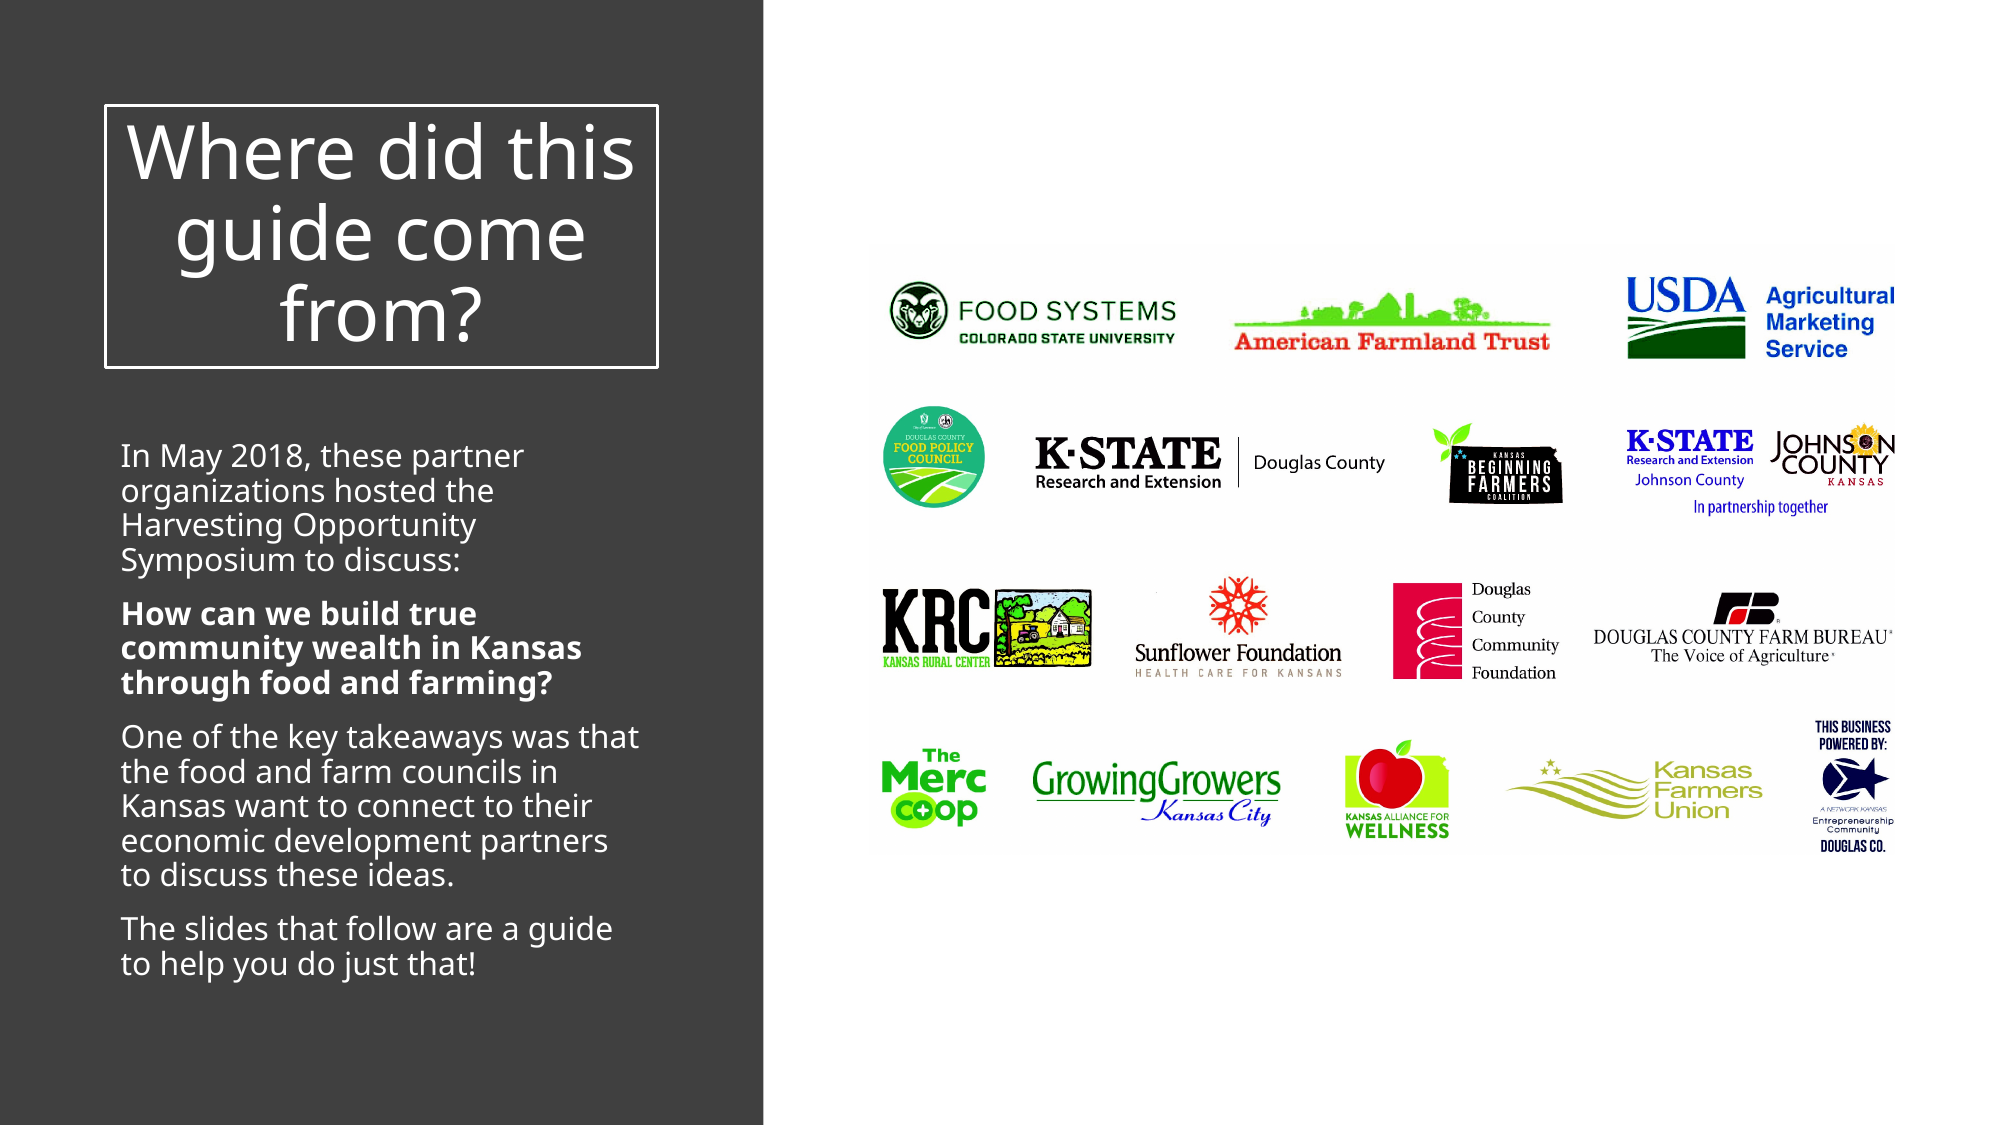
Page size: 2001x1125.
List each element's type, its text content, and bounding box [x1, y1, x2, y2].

title Where did this guide come from? [105, 105, 658, 368]
picture [869, 244, 1895, 855]
list In May 2018, these partner organizations hosted the Harvesting Opportunity Symposium to discuss: How can we build true community wealth in Kansas through food and farming? One of the key takeaways was that the food and farm councils in Kansas want to connect to their economic development partners to discuss these ideas. The slides that follow are a guide to help you do just that! [105, 432, 658, 994]
text_box [0, 0, 764, 1125]
